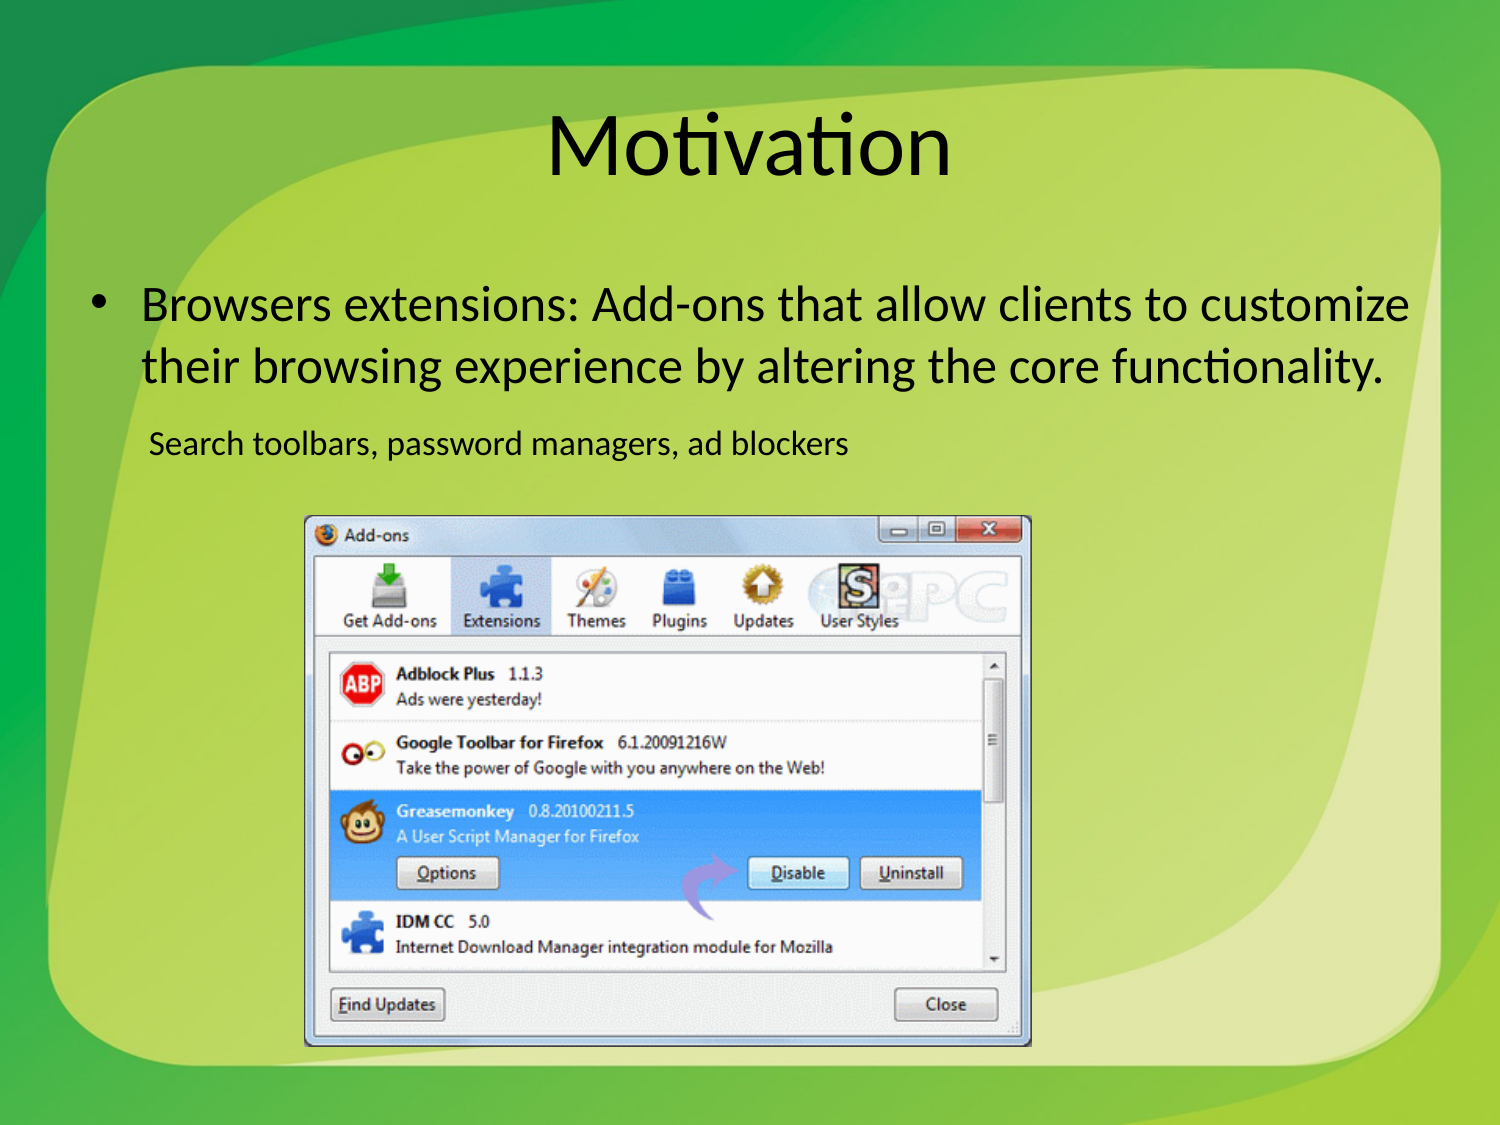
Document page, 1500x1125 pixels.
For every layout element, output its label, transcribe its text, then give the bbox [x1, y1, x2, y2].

picture [0, 0, 1500, 1125]
title Motivation [75, 45, 1425, 233]
list Browsers extensions: Add-ons that allow clients to customize their browsing experience by altering the core functionality. Search toolbars, password managers, ad blockers [75, 262, 1442, 516]
